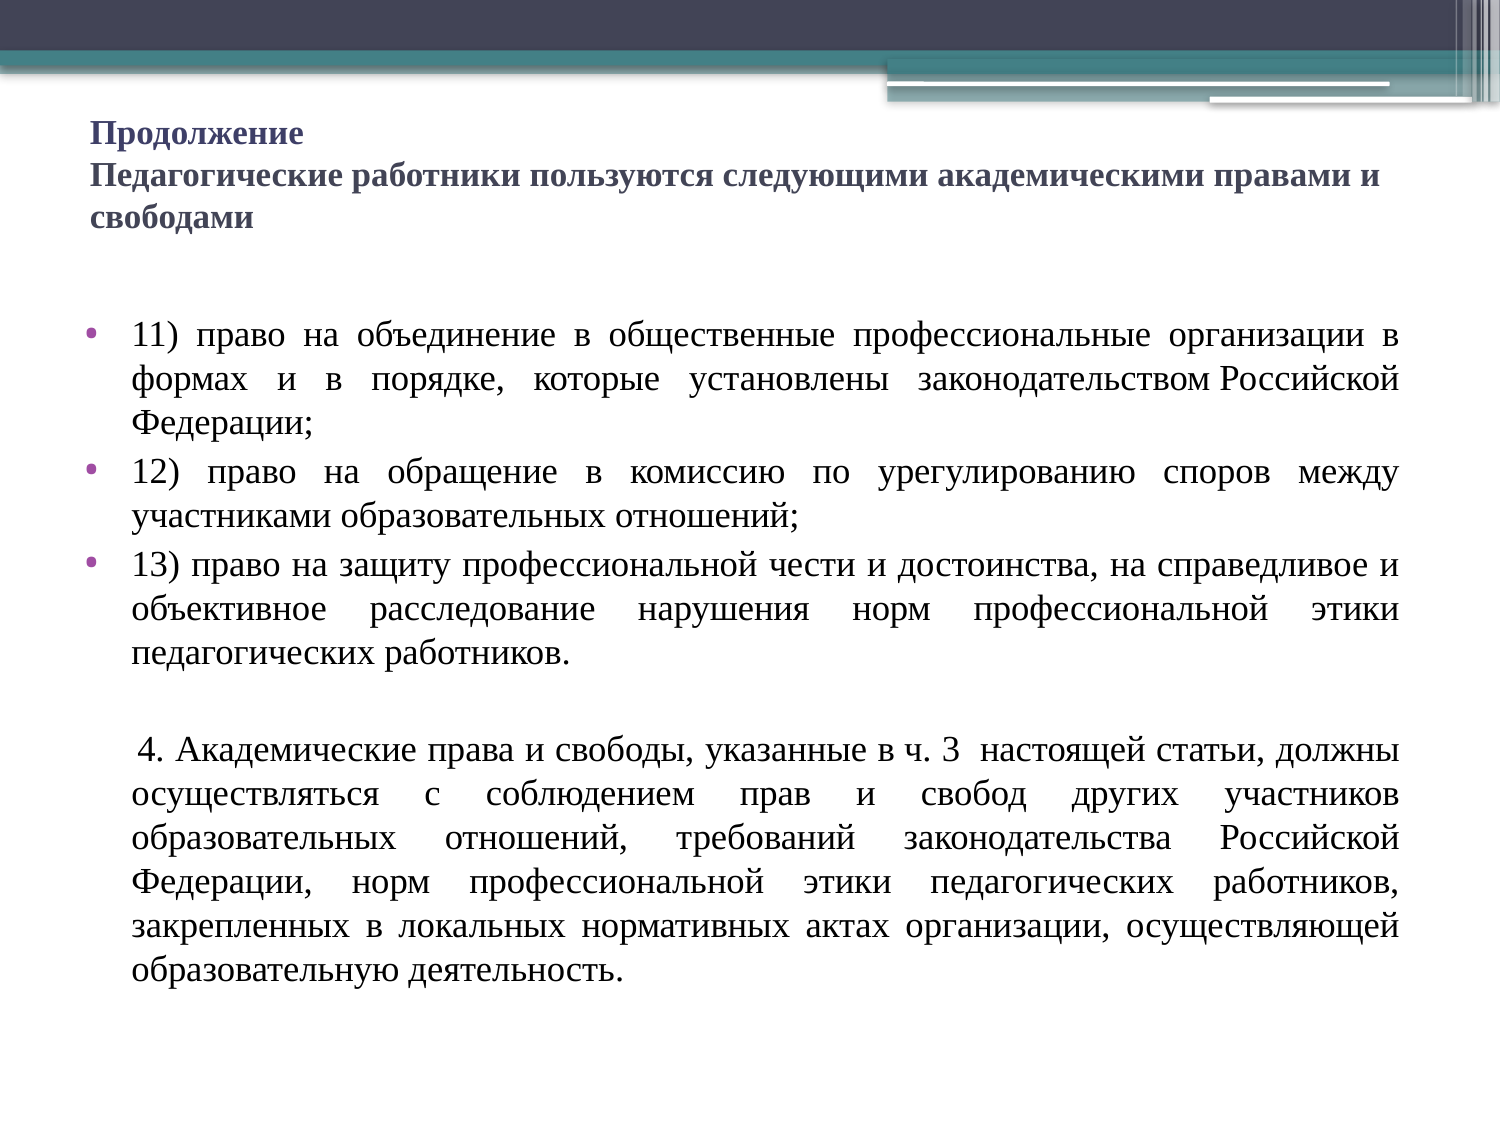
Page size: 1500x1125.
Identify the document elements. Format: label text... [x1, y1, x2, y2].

list 11) право на объединение в общественные профессиональные организации в формах и в порядке, которые установлены законодательством Российской Федерации; 12) право на обращение в комиссию по урегулированию споров между участниками образовательных отношений; 13) право на защиту профессиональной чести и достоинства, на справедливое и объективное расследование нарушения норм профессиональной этики педагогических работников. 4. Академические права и свободы, указанные в ч. 3 настоящей статьи, должны осуществляться с соблюдением прав и свобод других участников образовательных отношений, требований законодательства Российской Федерации, норм профессиональной этики педагогических работников, закрепленных в локальных нормативных актах организации, осуществляющей образовательную деятельность. [64, 302, 1415, 1001]
title Продолжение Педагогические работники пользуются следующими академическими правами и свободами [75, 101, 1425, 244]
